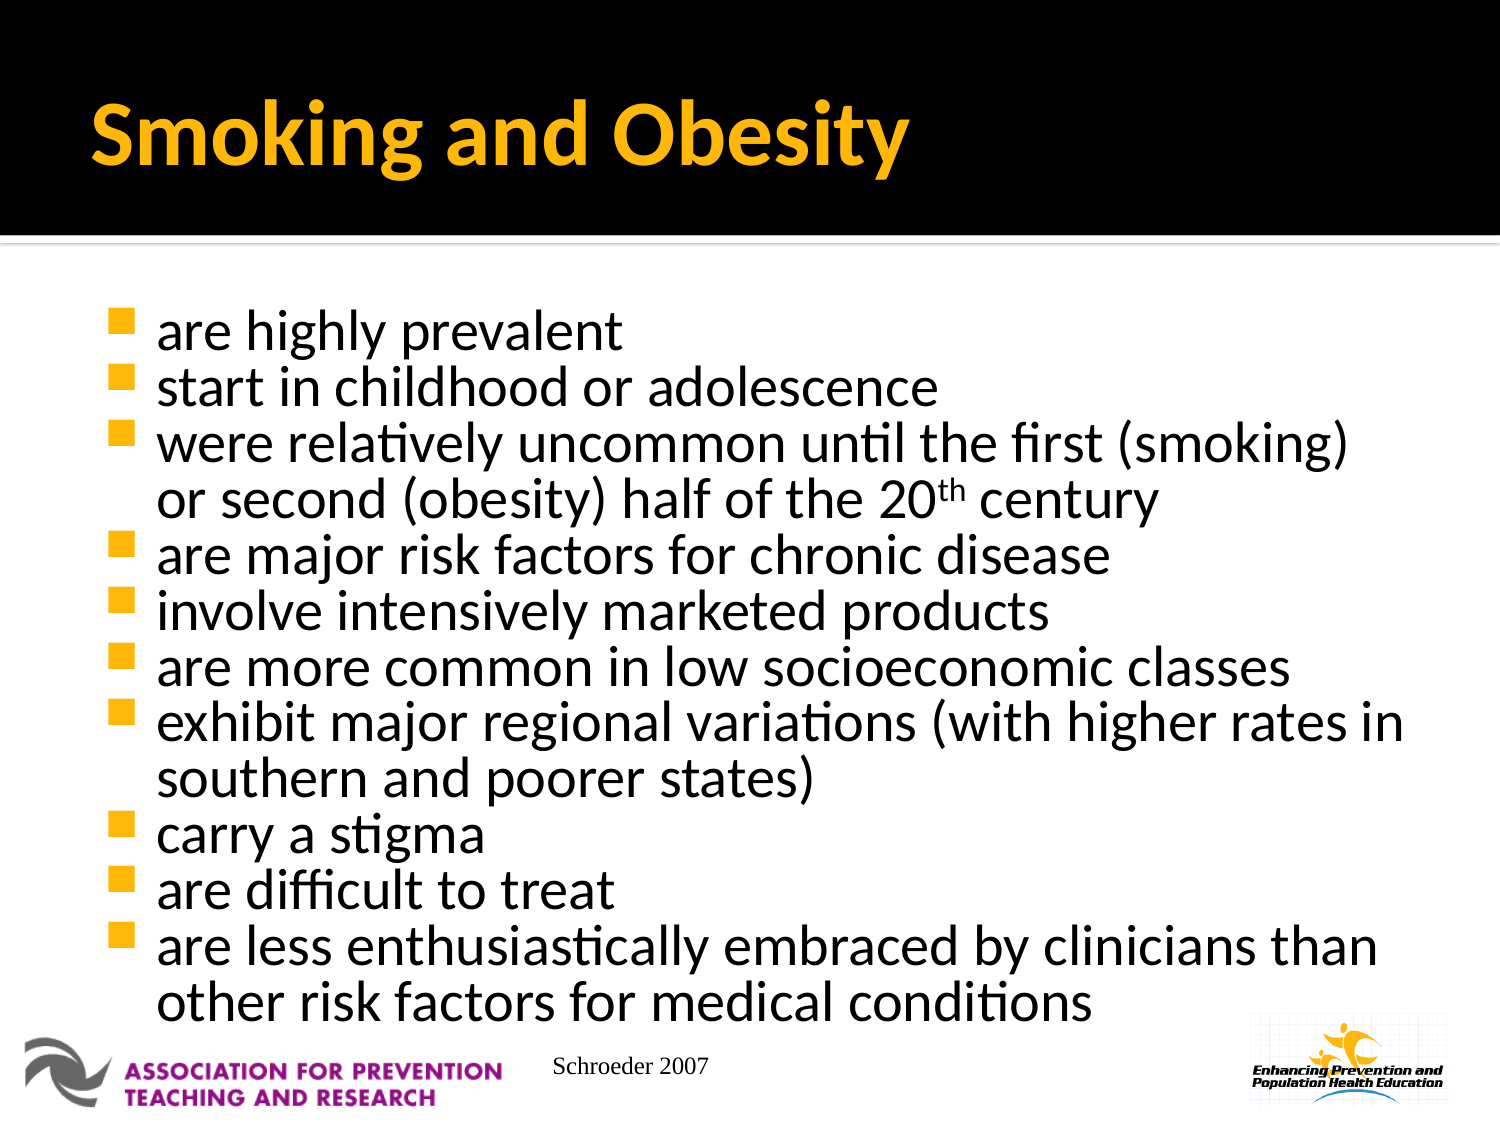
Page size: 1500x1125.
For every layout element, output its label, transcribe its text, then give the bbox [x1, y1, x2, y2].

picture [1250, 1012, 1450, 1107]
list are highly prevalent start in childhood or adolescence were relatively uncommon until the first (smoking) or second (obesity) half of the 20th century are major risk factors for chronic disease involve intensively marketed products are more common in low socioeconomic classes exhibit major regional variations (with higher rates in southern and poorer states) carry a stigma are difficult to treat are less enthusiastically embraced by clinicians than other risk factors for medical conditions [75, 291, 1425, 1050]
picture [24, 1037, 512, 1113]
title Smoking and Obesity [75, 25, 1425, 231]
text_box Schroeder 2007 [537, 1042, 1238, 1087]
